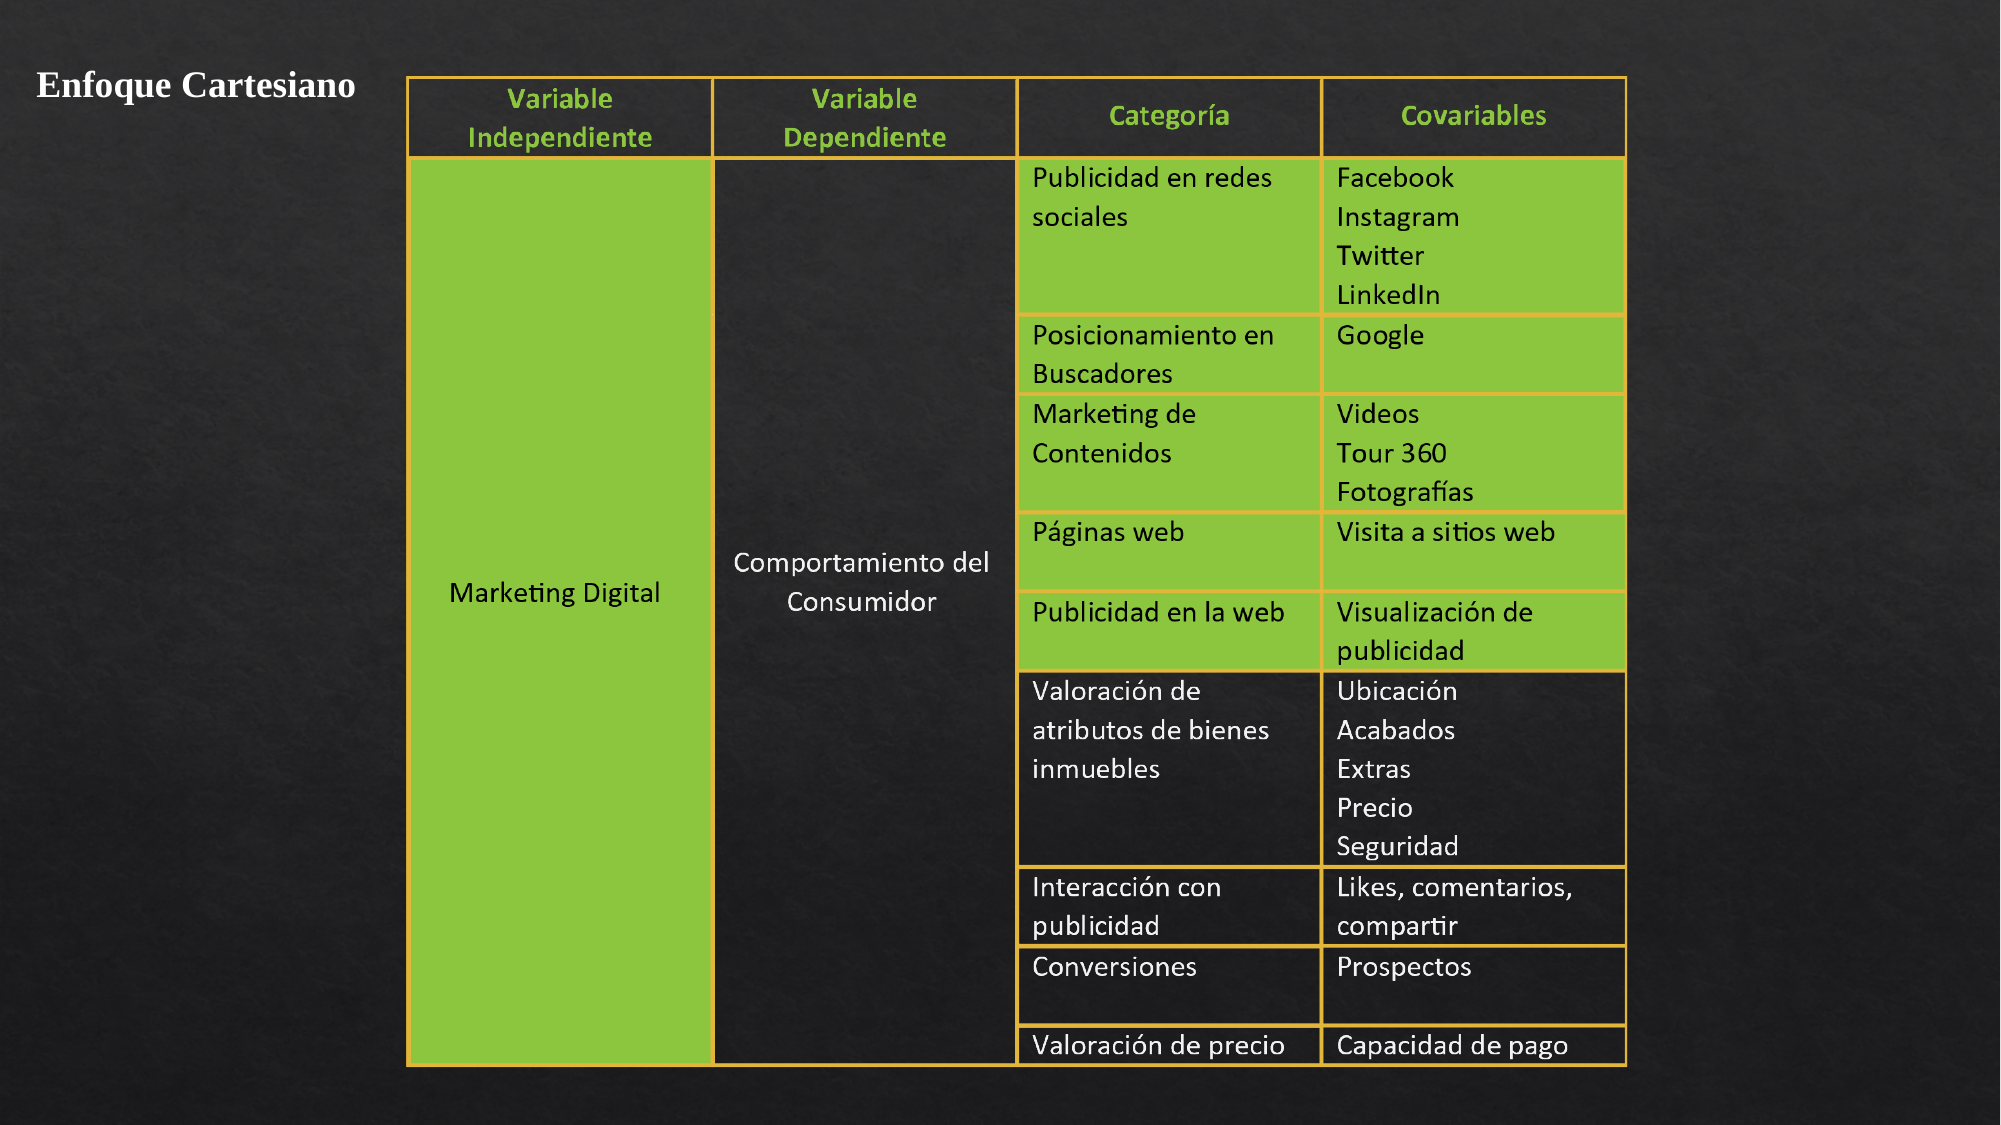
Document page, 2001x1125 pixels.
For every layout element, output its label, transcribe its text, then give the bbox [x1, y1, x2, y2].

picture [404, 76, 1629, 1104]
text_box Enfoque Cartesiano [21, 52, 387, 158]
